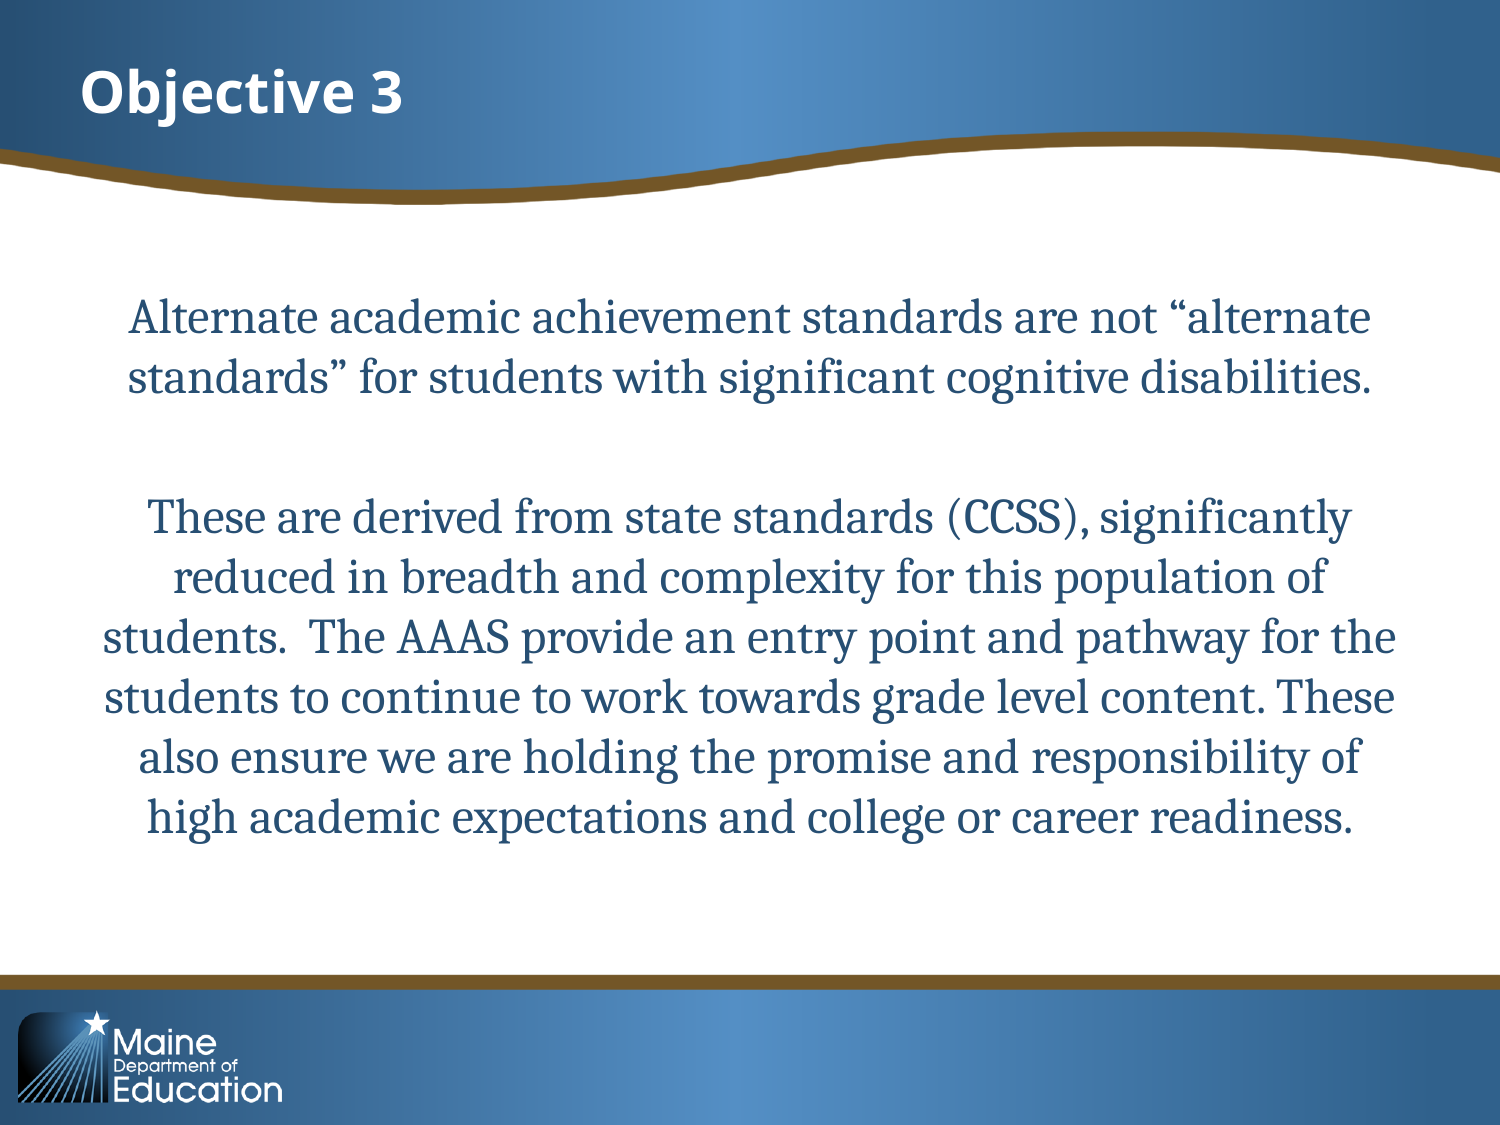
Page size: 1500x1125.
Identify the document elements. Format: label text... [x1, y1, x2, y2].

list Alternate academic achievement standards are not “alternate standards” for students with significant cognitive disabilities. These are derived from state standards (CCSS), significantly reduced in breadth and complexity for this population of students. The AAAS provide an entry point and pathway for the students to continue to work towards grade level content. These also ensure we are holding the promise and responsibility of high academic expectations and college or career readiness. [75, 206, 1425, 919]
picture [0, 0, 1500, 1125]
title Objective 3 [62, 37, 1413, 133]
